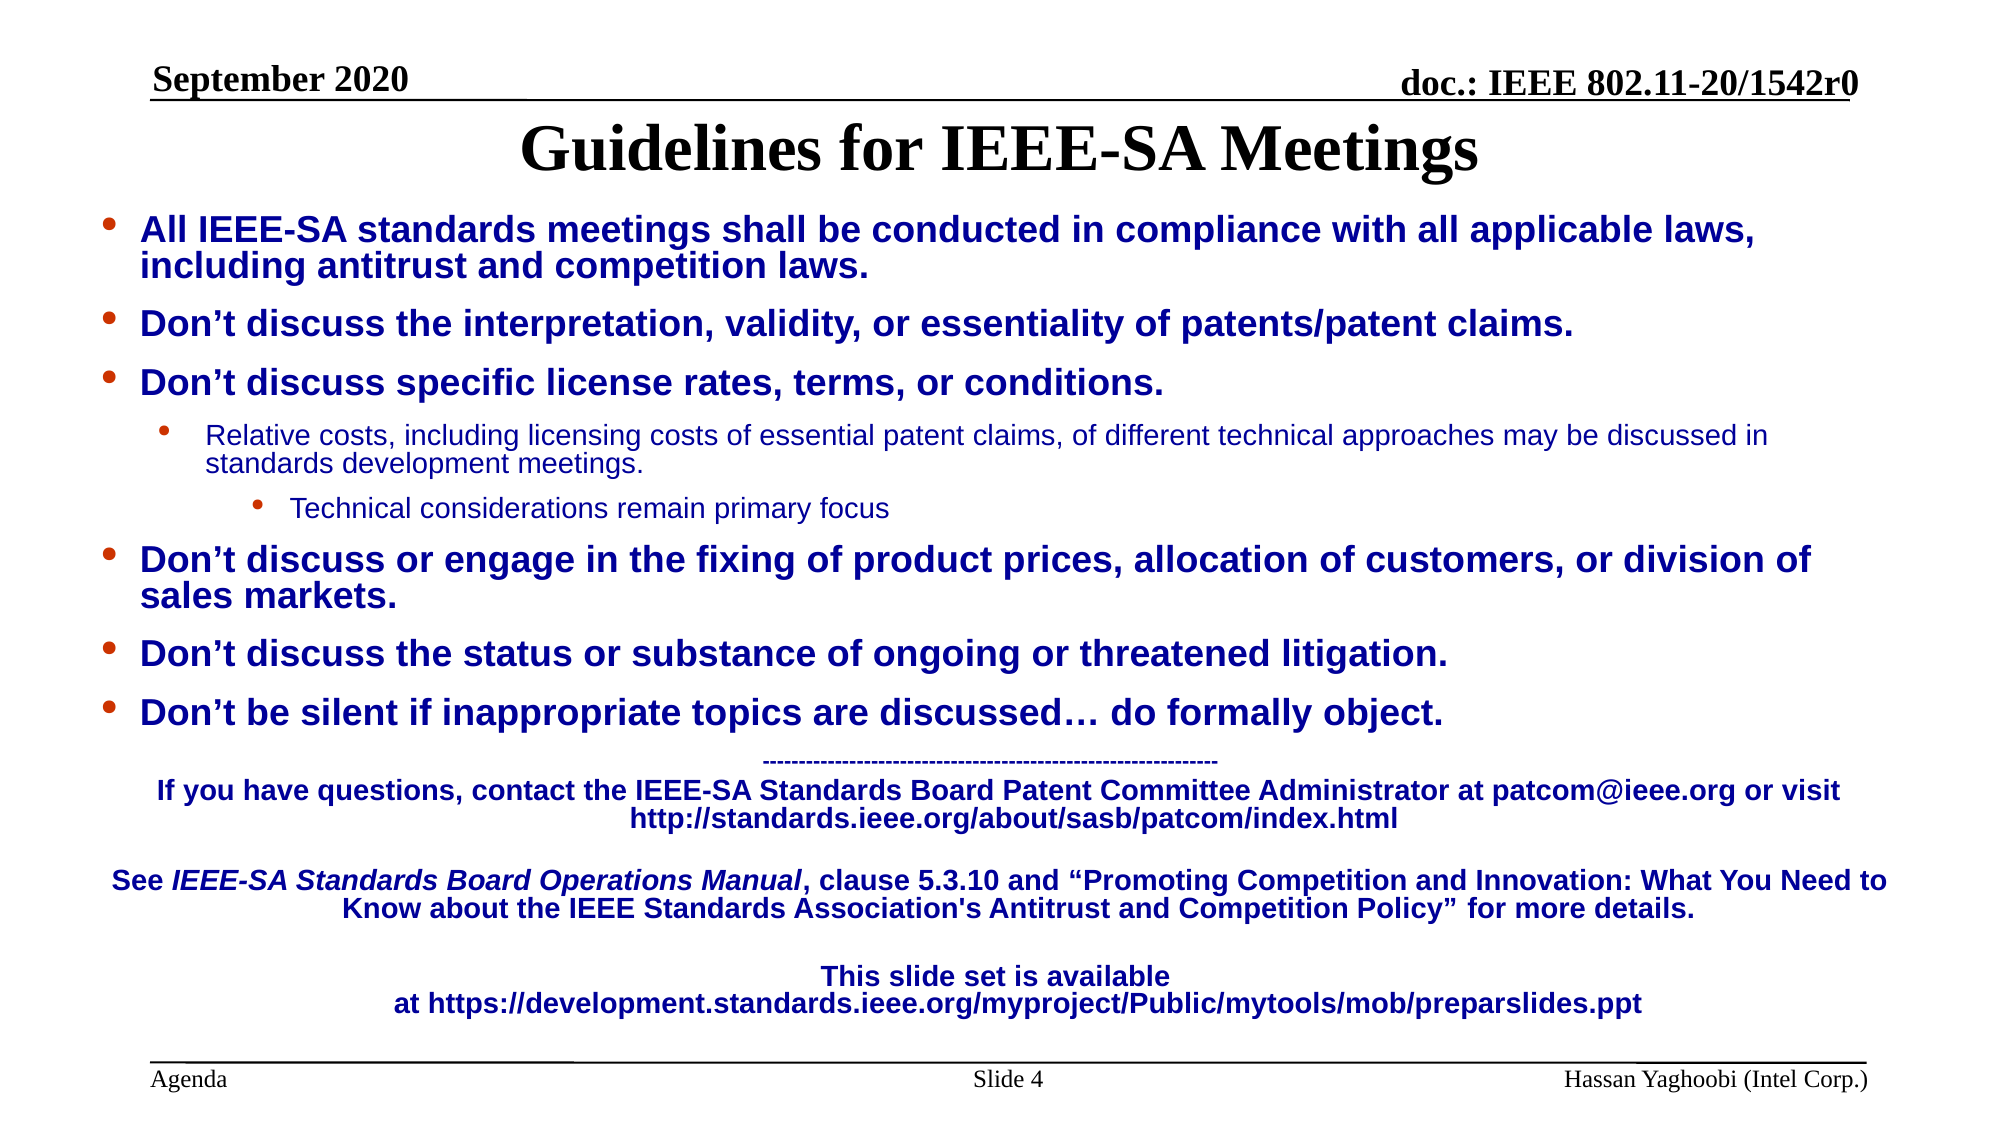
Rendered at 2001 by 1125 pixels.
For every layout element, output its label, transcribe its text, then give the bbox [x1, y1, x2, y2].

title Guidelines for IEEE-SA Meetings [149, 105, 1850, 180]
footer Hassan Yaghoobi (Intel Corp.) [1171, 1061, 1869, 1093]
slide_number Slide 4 [950, 1061, 1067, 1123]
text_box All IEEE-SA standards meetings shall be conducted in compliance with all applicable laws, including antitrust and competition laws. Don’t discuss the interpretation, validity, or essentiality of patents/patent claims. Don’t discuss specific license rates, terms, or conditions. Relative costs, including licensing costs of essential patent claims, of different technical approaches may be discussed in standards development meetings. Technical considerations remain primary focus Don’t discuss or engage in the fixing of product prices, allocation of customers, or division of sales markets. Don’t discuss the status or substance of ongoing or threatened litigation. Don’t be silent if inappropriate topics are discussed… do formally object. --------------------------------------------------------------- If you have questions, contact the IEEE-SA Standards Board Patent Committee Administrator at patcom@ieee.org or visit http://standards.ieee.org/about/sasb/patcom/index.html See IEEE-SA Standards Board Operations Manual, clause 5.3.10 and “Promoting Competition and Innovation: What You Need to Know about the IEEE Standards Association's Antitrust and Competition Policy” for more details. This slide set is available at https://development.standards.ieee.org/myproject/Public/mytools/mob/preparslides.ppt [87, 180, 1913, 1056]
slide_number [152, 54, 563, 100]
